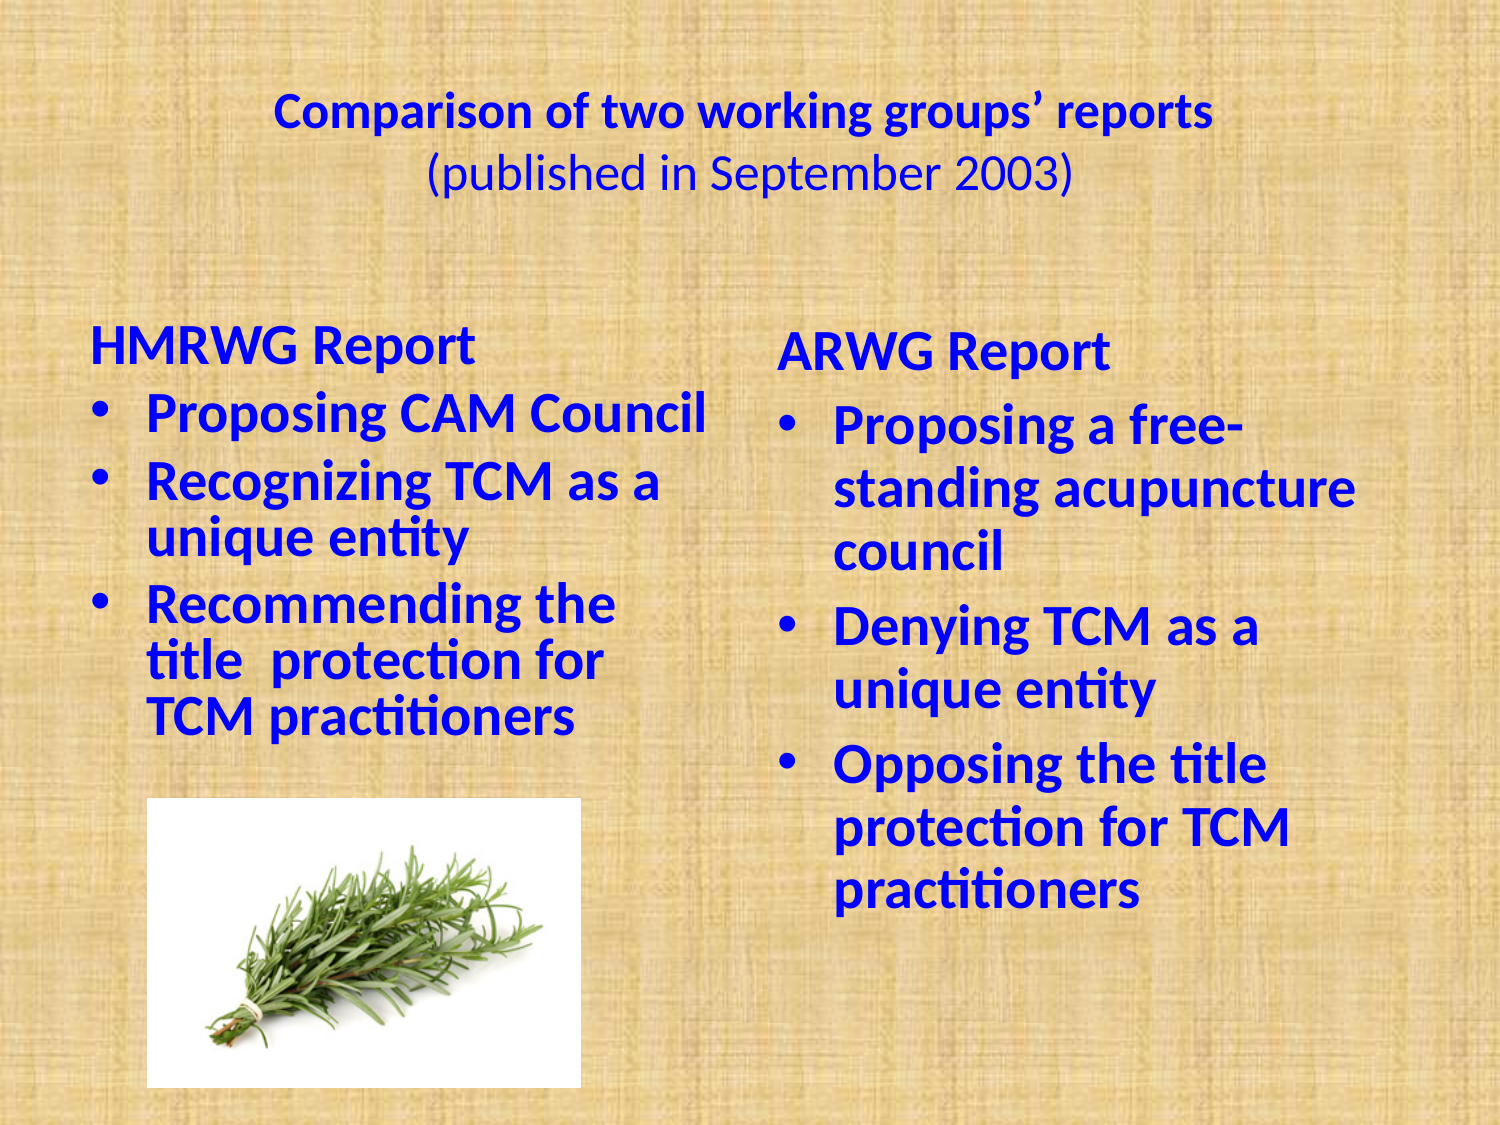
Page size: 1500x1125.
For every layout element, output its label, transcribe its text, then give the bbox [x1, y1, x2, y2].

list HMRWG Report Proposing CAM Council Recognizing TCM as a unique entity Recommending the title protection for TCM practitioners [75, 312, 738, 1059]
list ARWG Report Proposing a free-standing acupuncture council Denying TCM as a unique entity Opposing the title protection for TCM practitioners [762, 312, 1425, 988]
picture [0, 0, 1500, 1125]
title Comparison of two working groups’ reports (published in September 2003) [75, 45, 1425, 233]
